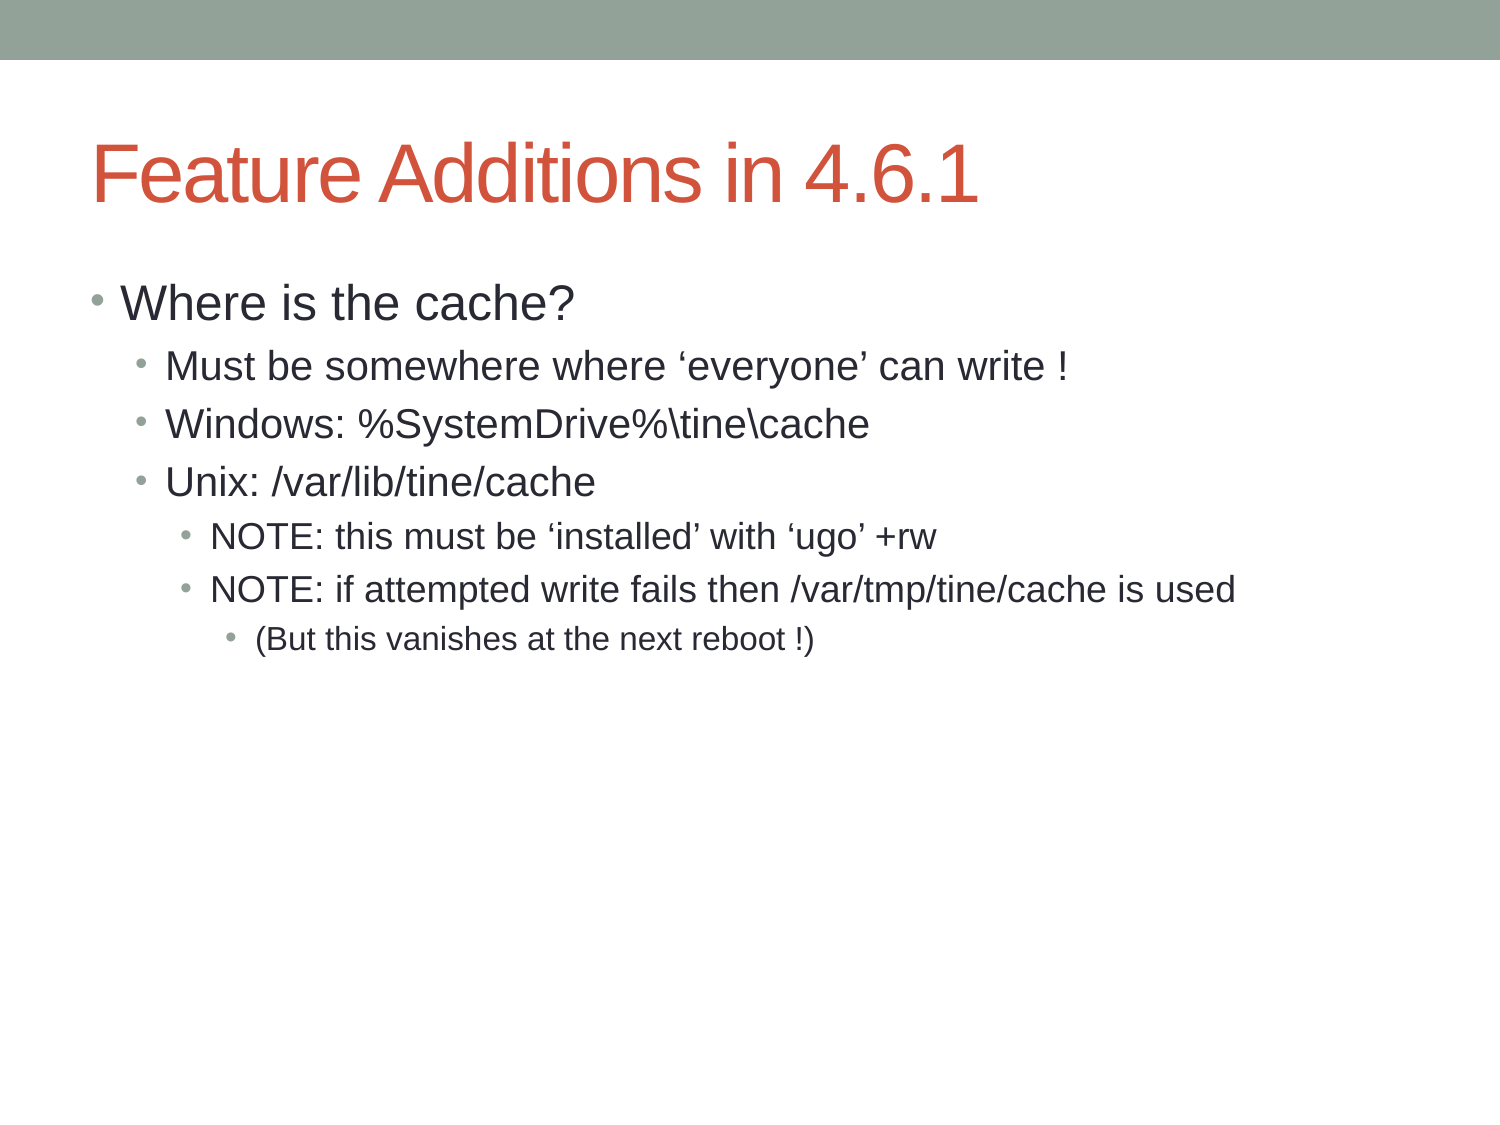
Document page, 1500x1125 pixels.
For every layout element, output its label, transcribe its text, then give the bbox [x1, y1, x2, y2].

list Where is the cache? Must be somewhere where ‘everyone’ can write ! Windows: %SystemDrive%\tine\cache Unix: /var/lib/tine/cache NOTE: this must be ‘installed’ with ‘ugo’ +rw NOTE: if attempted write fails then /var/tmp/tine/cache is used (But this vanishes at the next reboot !) [75, 262, 1425, 1063]
title Feature Additions in 4.6.1 [75, 87, 1425, 250]
